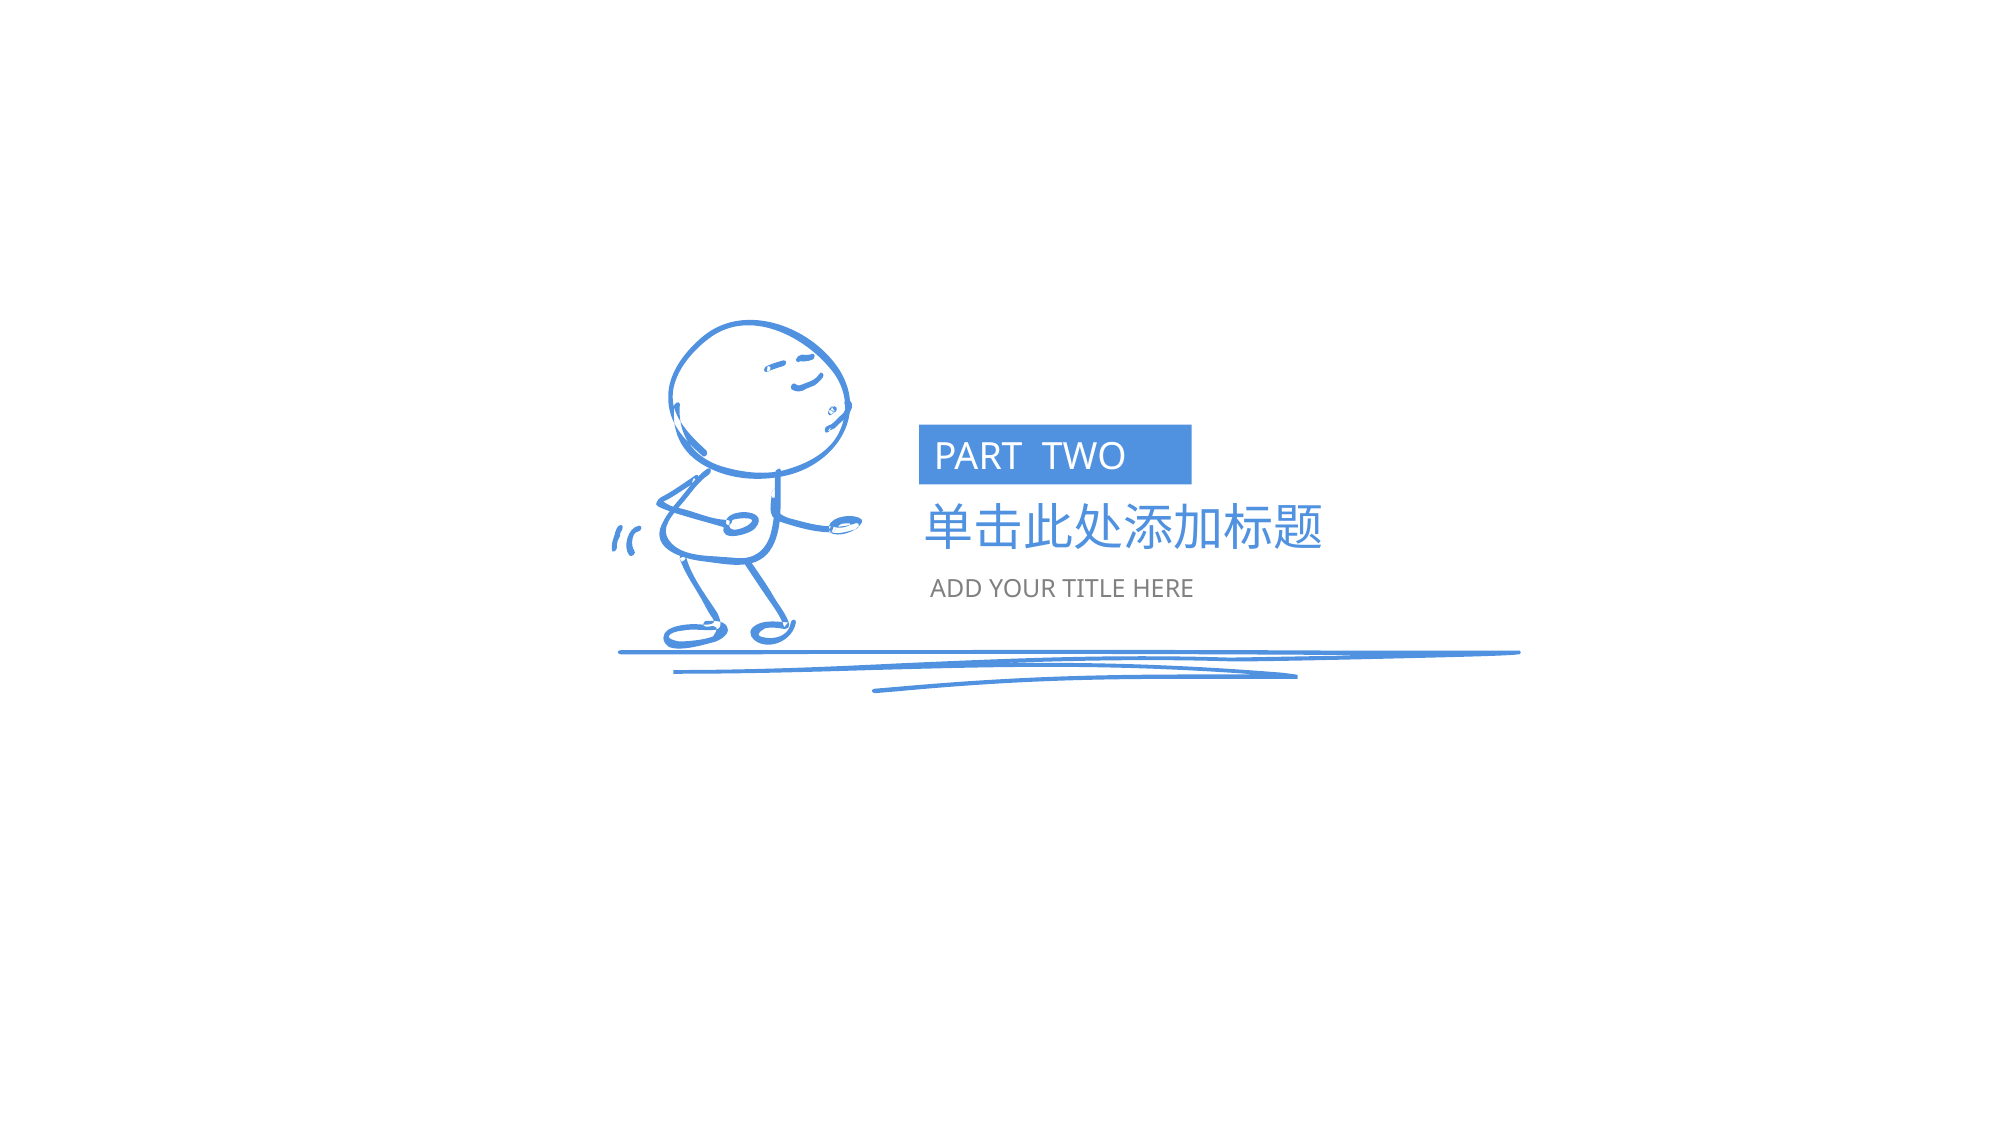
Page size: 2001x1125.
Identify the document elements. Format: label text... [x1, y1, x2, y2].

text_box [611, 300, 869, 655]
text_box PART TWO [919, 424, 1192, 485]
text_box 单击此处添加标题 [911, 489, 1335, 561]
text_box ADD YOUR TITLE HERE [919, 566, 1309, 608]
text_box [673, 649, 1521, 694]
